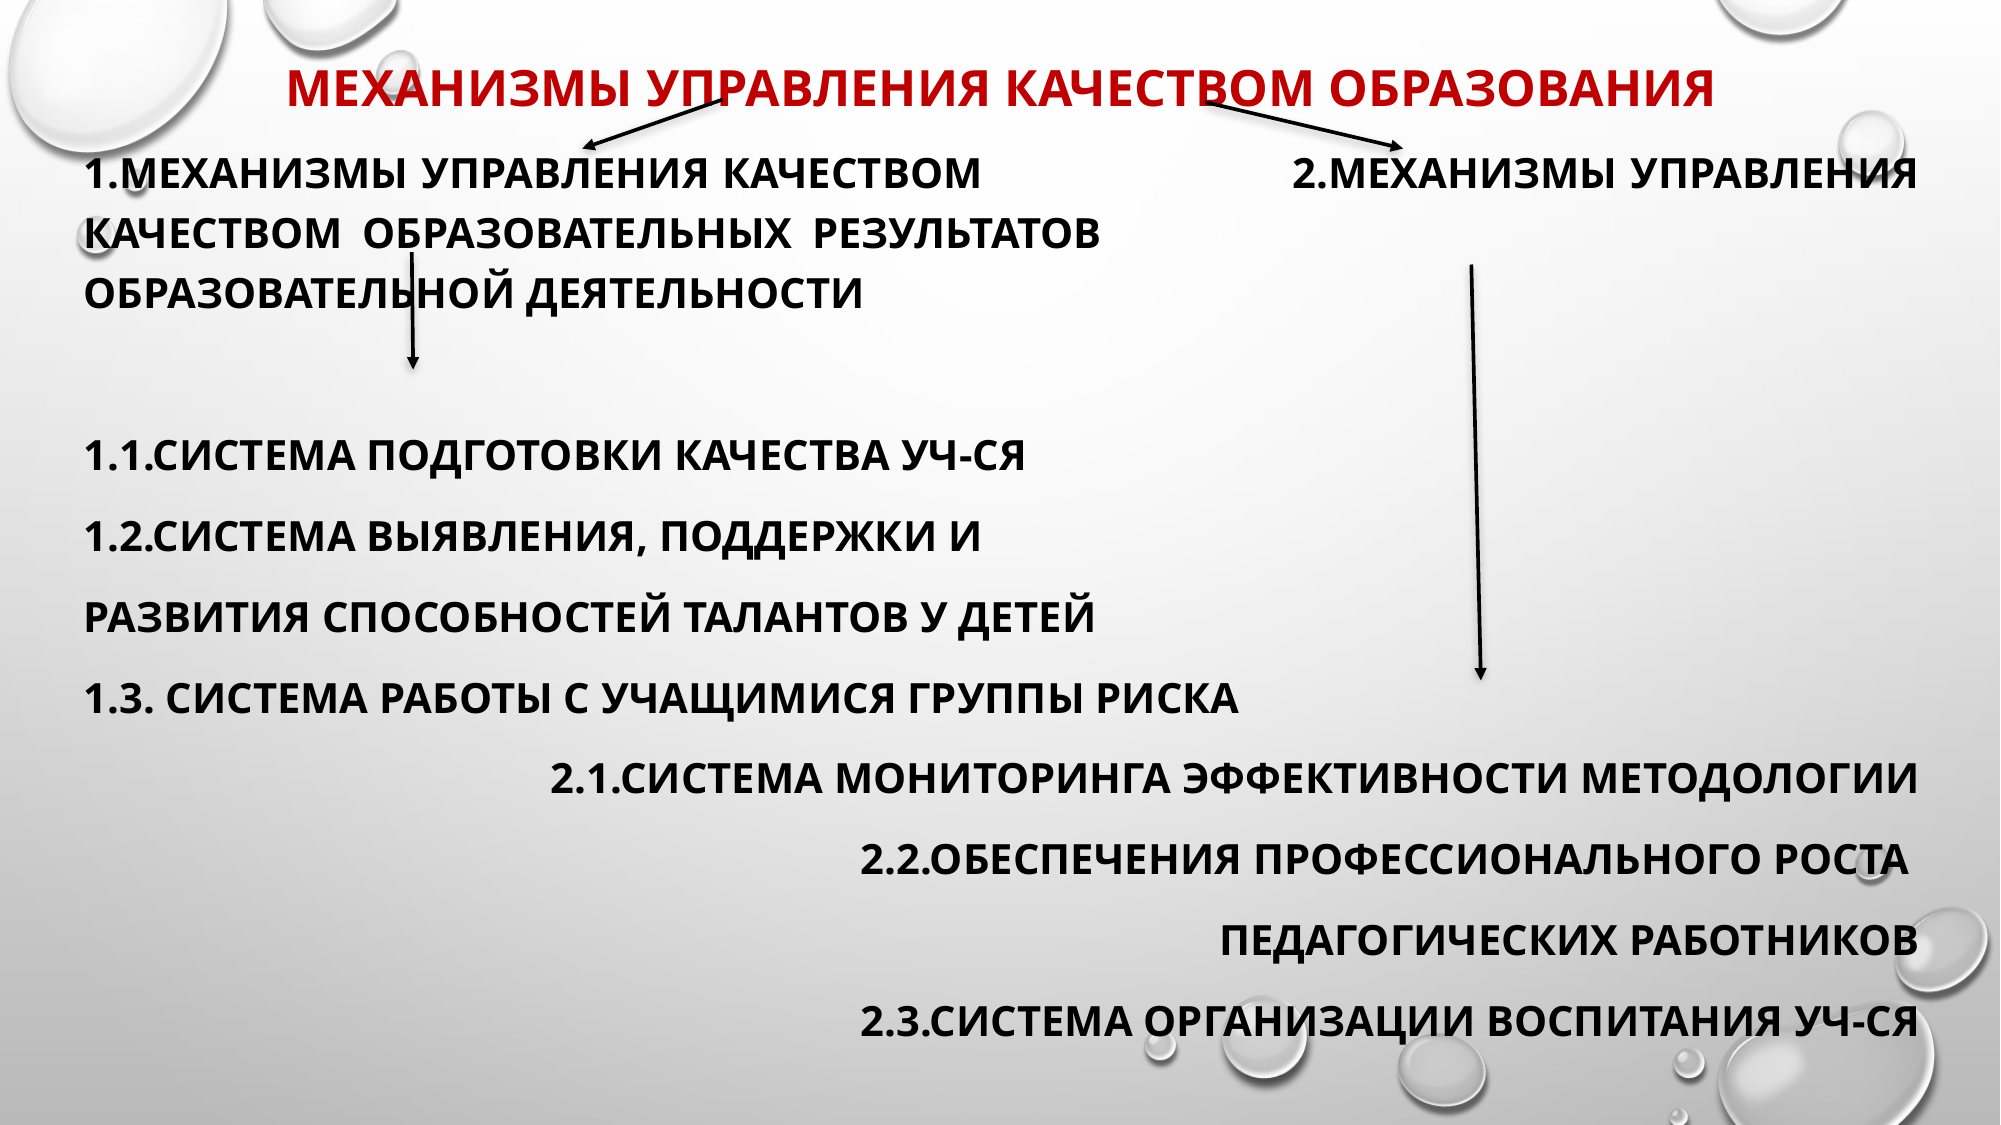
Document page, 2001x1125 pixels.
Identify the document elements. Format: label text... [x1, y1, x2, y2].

picture [0, 0, 2000, 1125]
list Механизмы управления качеством образования 1.Механизмы управления качеством 2.механизмы управления качеством Образовательных результатов образовательной деятельности 1.1.Система подготовки качества уч-ся 1.2.Система выявления, поддержки и развития способностей талантов у детей 1.3. Система работы с учащимися группы риска 2.1.Система мониторинга эффективности методологии 2.2.обеспечения профессионального роста Педагогических работников 2.3.Система организации воспитания уч-ся [68, 36, 1935, 1097]
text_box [581, 99, 723, 149]
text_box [1471, 264, 1482, 681]
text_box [1205, 102, 1404, 149]
